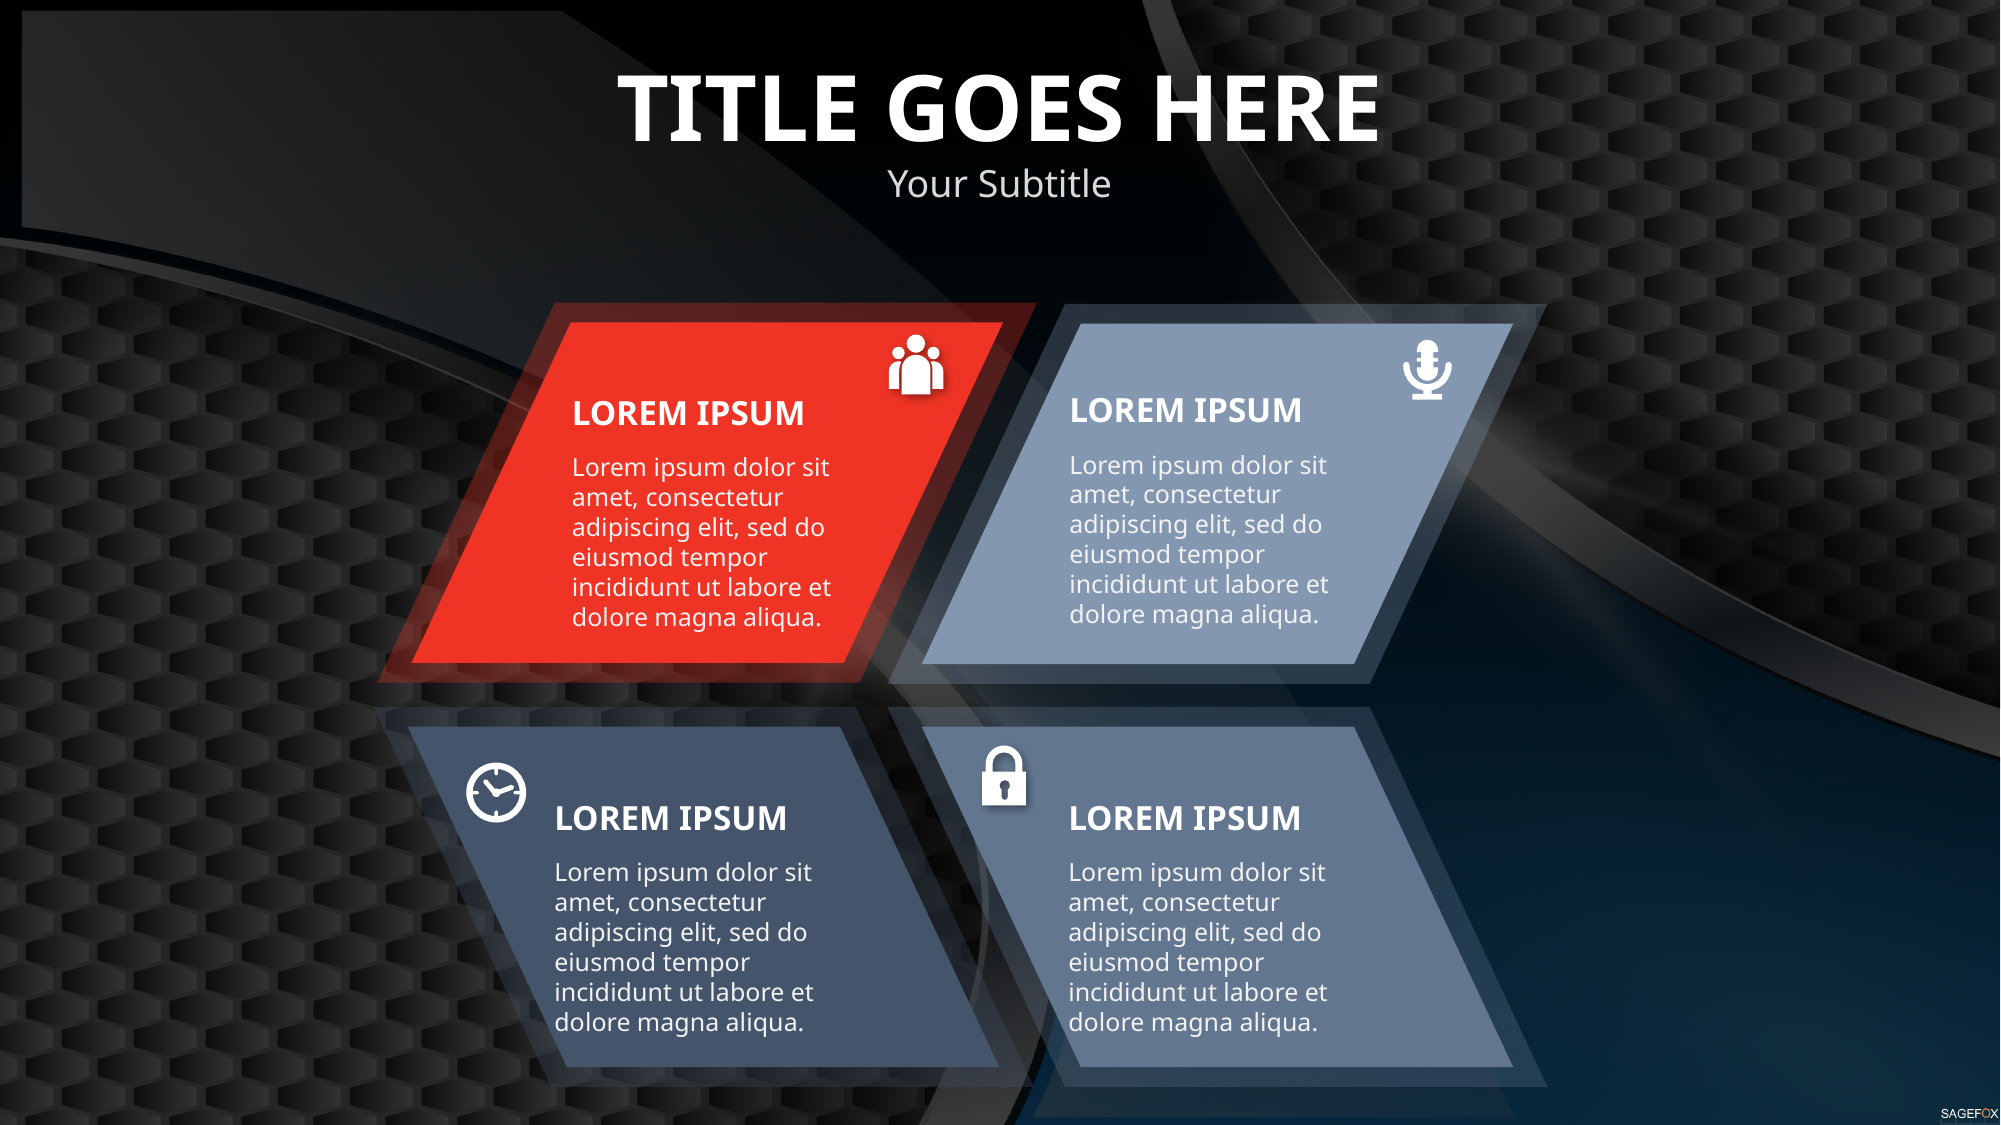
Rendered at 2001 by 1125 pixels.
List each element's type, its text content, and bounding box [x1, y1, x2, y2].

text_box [466, 762, 527, 823]
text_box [887, 706, 1548, 1088]
text_box TITLE GOES HERE Your Subtitle [548, 42, 1452, 212]
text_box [373, 706, 887, 1088]
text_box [1403, 339, 1452, 400]
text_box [377, 302, 1038, 683]
picture [0, 0, 2001, 1125]
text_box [887, 303, 1548, 684]
